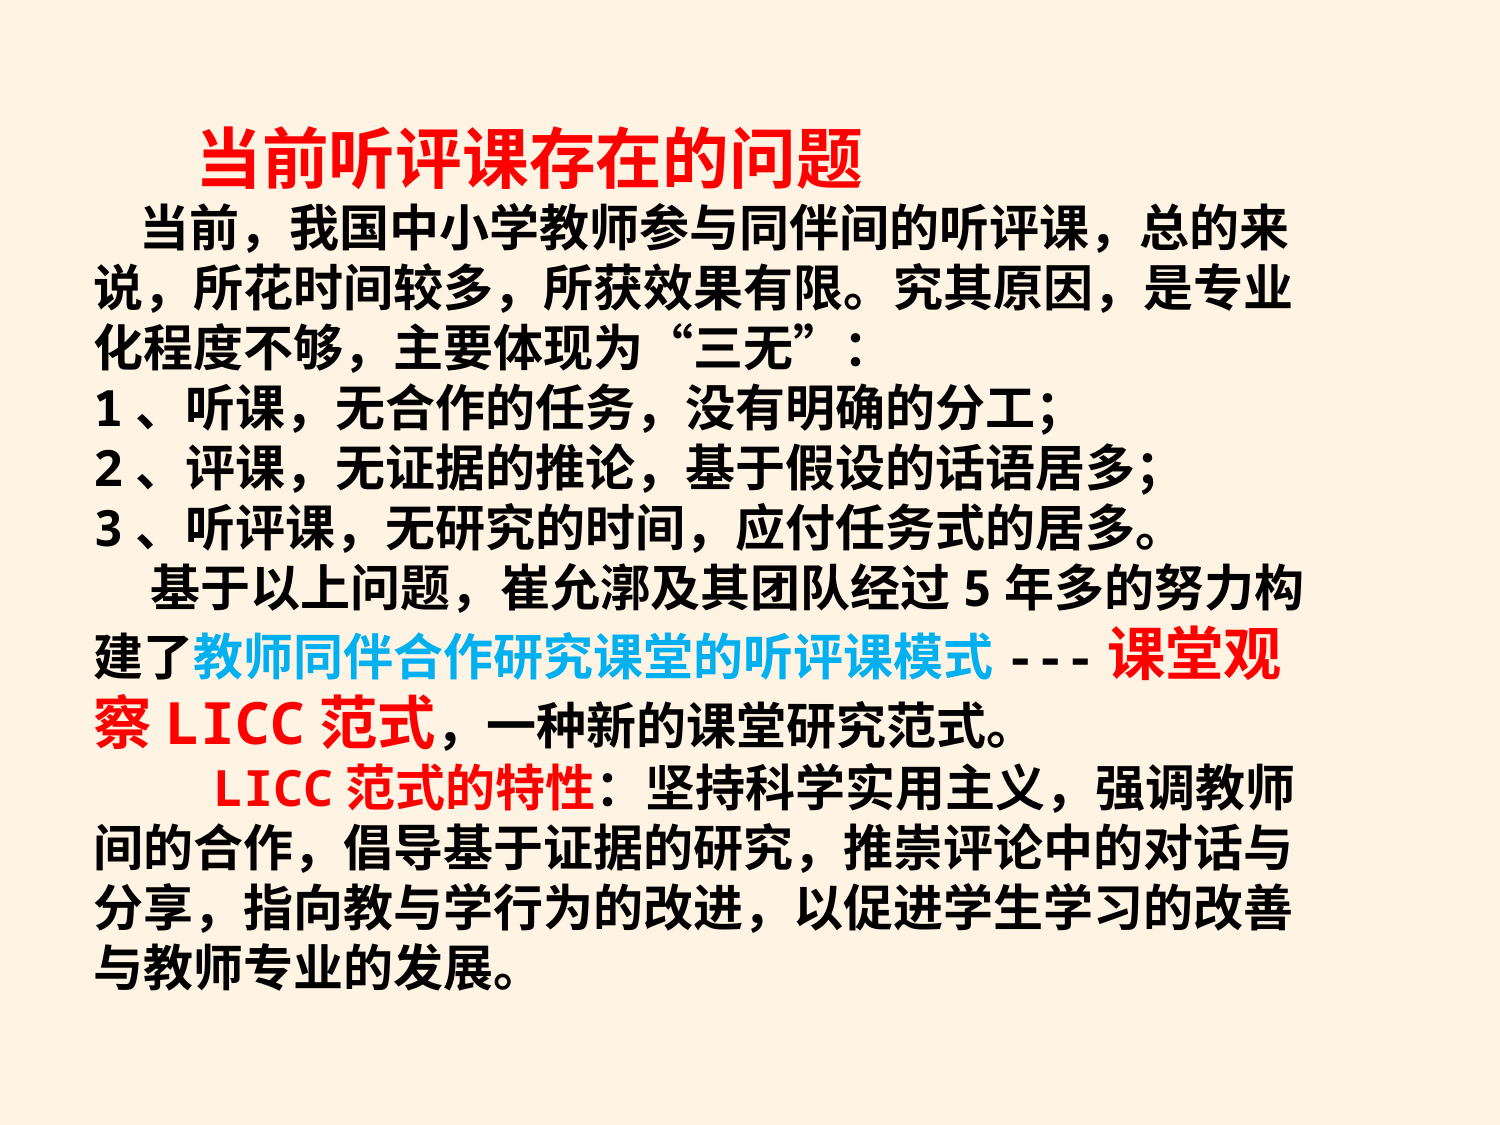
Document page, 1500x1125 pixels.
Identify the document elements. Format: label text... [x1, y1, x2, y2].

text_box 当前听评课存在的问题 当前，我国中小学教师参与同伴间的听评课，总的来说，所花时间较多，所获效果有限。究其原因，是专业化程度不够，主要体现为“三无”： 1、听课，无合作的任务，没有明确的分工； 2、评课，无证据的推论，基于假设的话语居多； 3、听评课，无研究的时间，应付任务式的居多。 基于以上问题，崔允漷及其团队经过5年多的努力构建了教师同伴合作研究课堂的听评课模式---课堂观察LICC范式，一种新的课堂研究范式。 LICC范式的特性：坚持科学实用主义，强调教师间的合作，倡导基于证据的研究，推崇评论中的对话与分享，指向教与学行为的改进，以促进学生学习的改善与教师专业的发展。 [78, 109, 1339, 1004]
